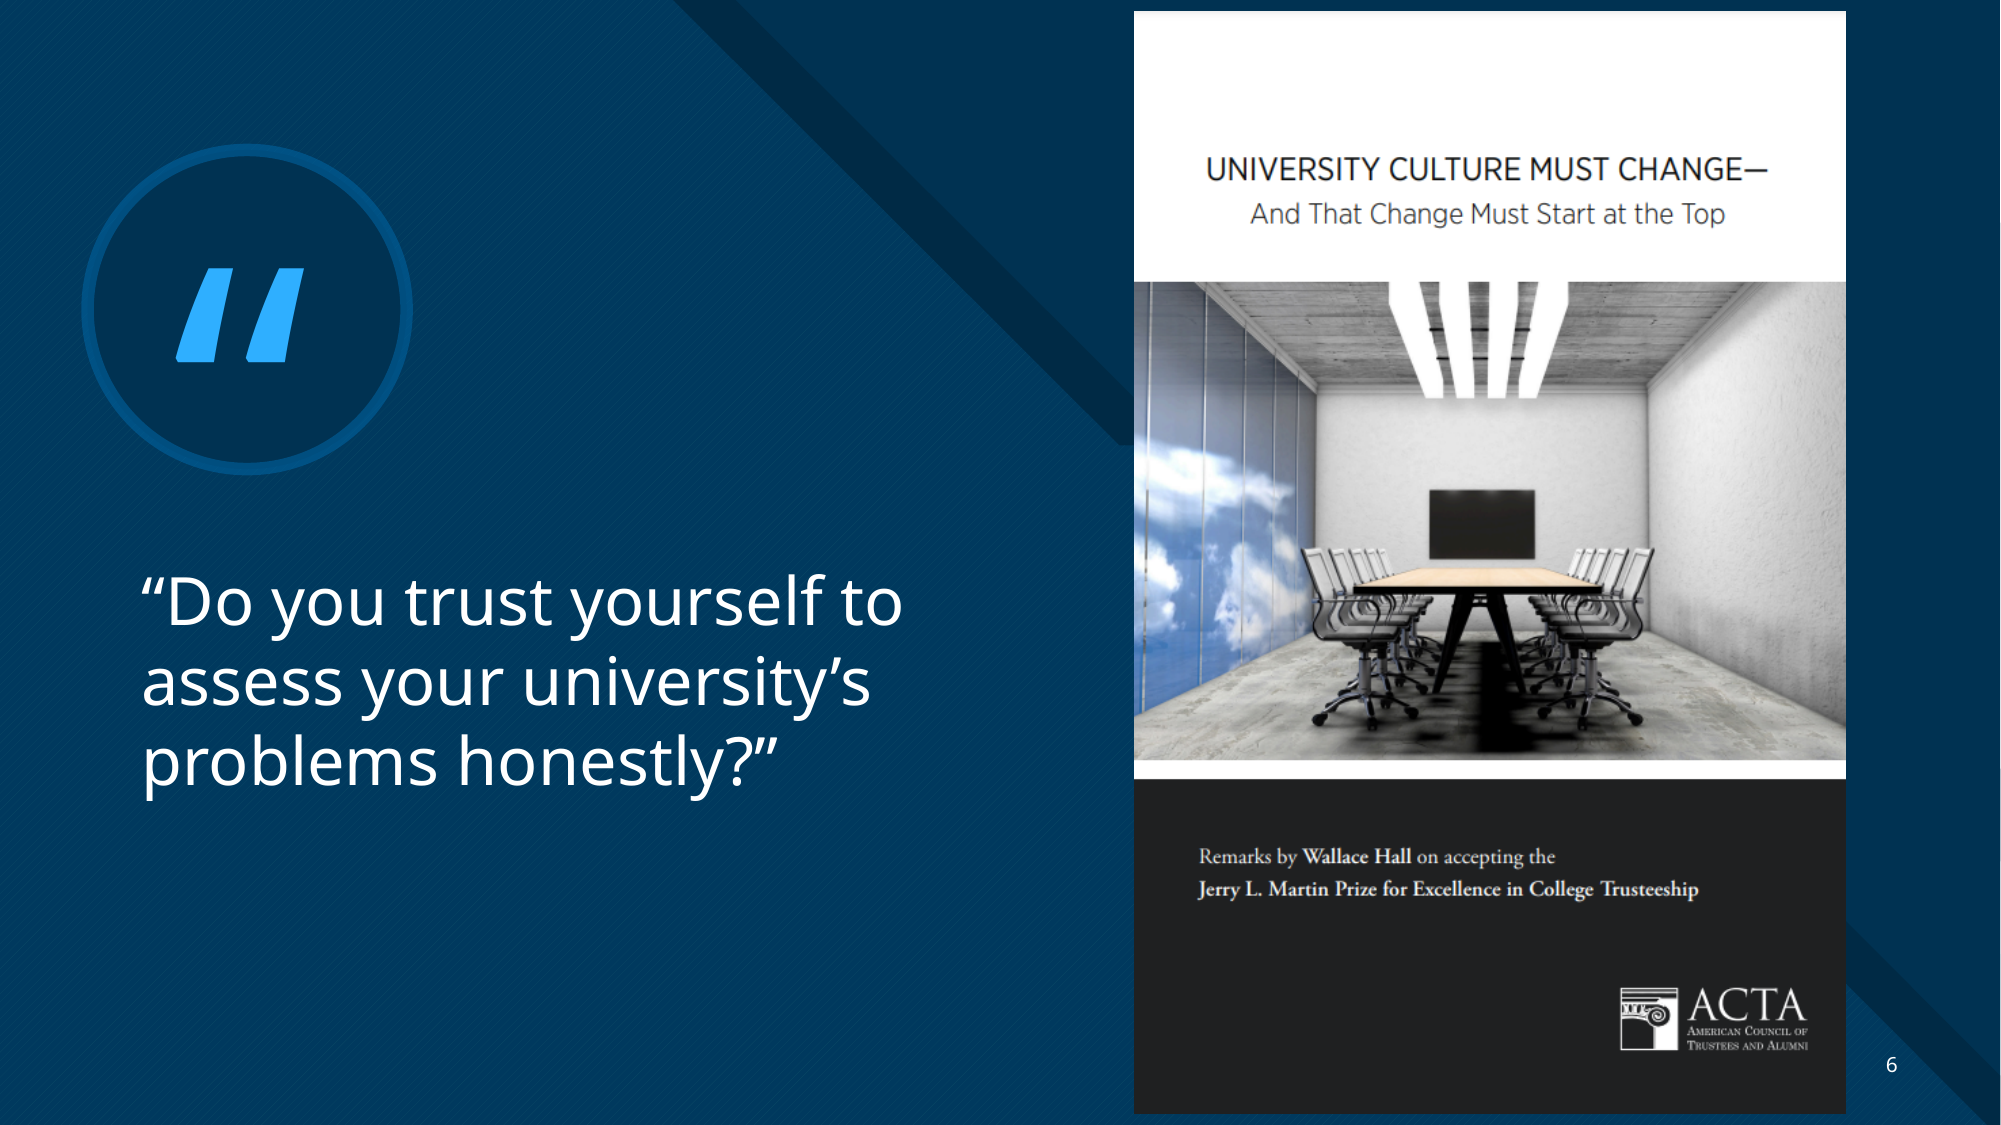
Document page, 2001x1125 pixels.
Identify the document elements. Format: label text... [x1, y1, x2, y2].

title “Do you trust yourself to assess your university’s problems honestly?” [126, 551, 1058, 879]
picture [1134, 11, 1846, 1114]
slide_number 6 [1846, 1035, 1913, 1096]
